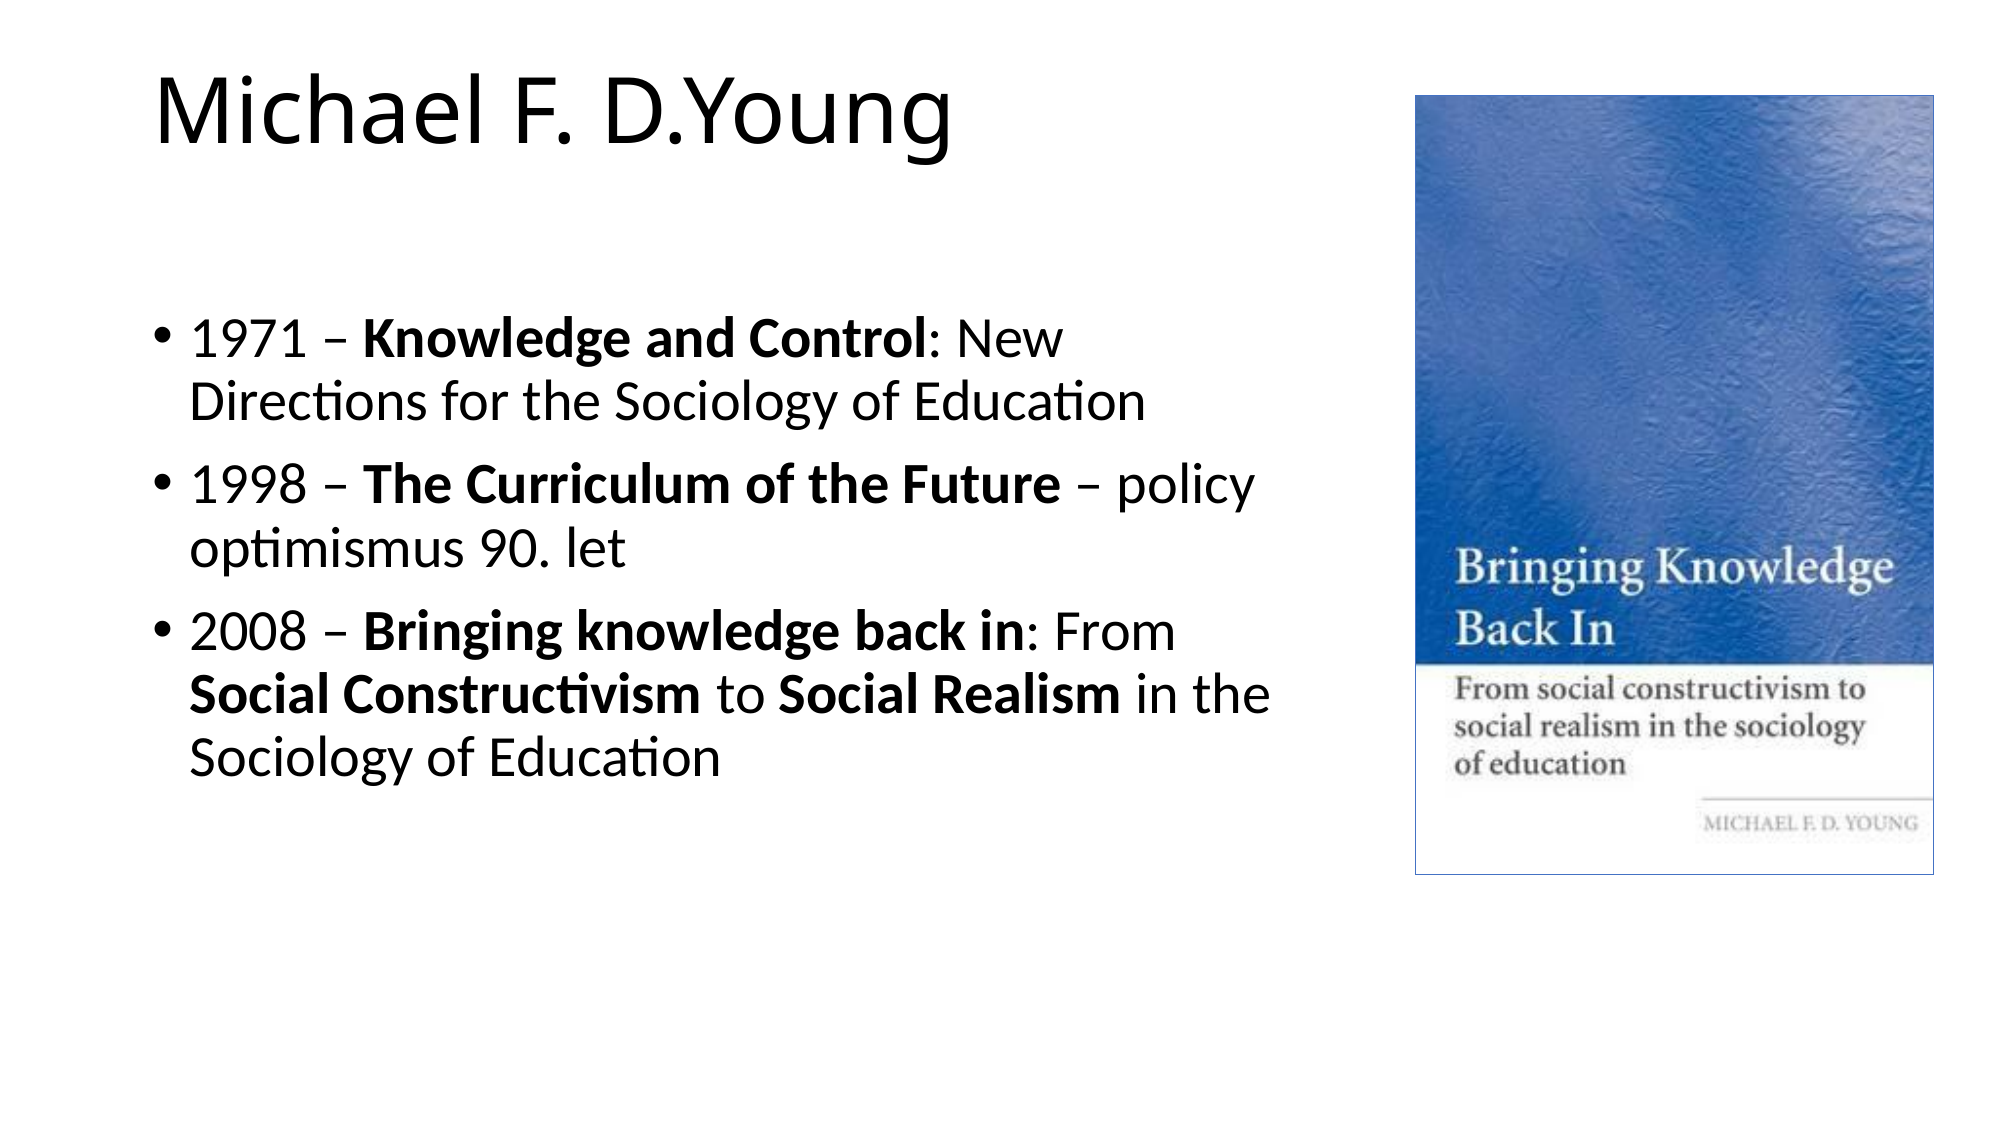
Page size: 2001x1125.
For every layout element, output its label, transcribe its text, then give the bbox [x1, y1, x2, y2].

title Michael F. D.Young [137, 59, 1863, 278]
list 1971 – Knowledge and Control: New Directions for the Sociology of Education 1998 – The Curriculum of the Future – policy optimismus 90. let 2008 – Bringing knowledge back in: From Social Constructivism to Social Realism in the Sociology of Education [137, 299, 1294, 1014]
picture [1415, 95, 1934, 875]
